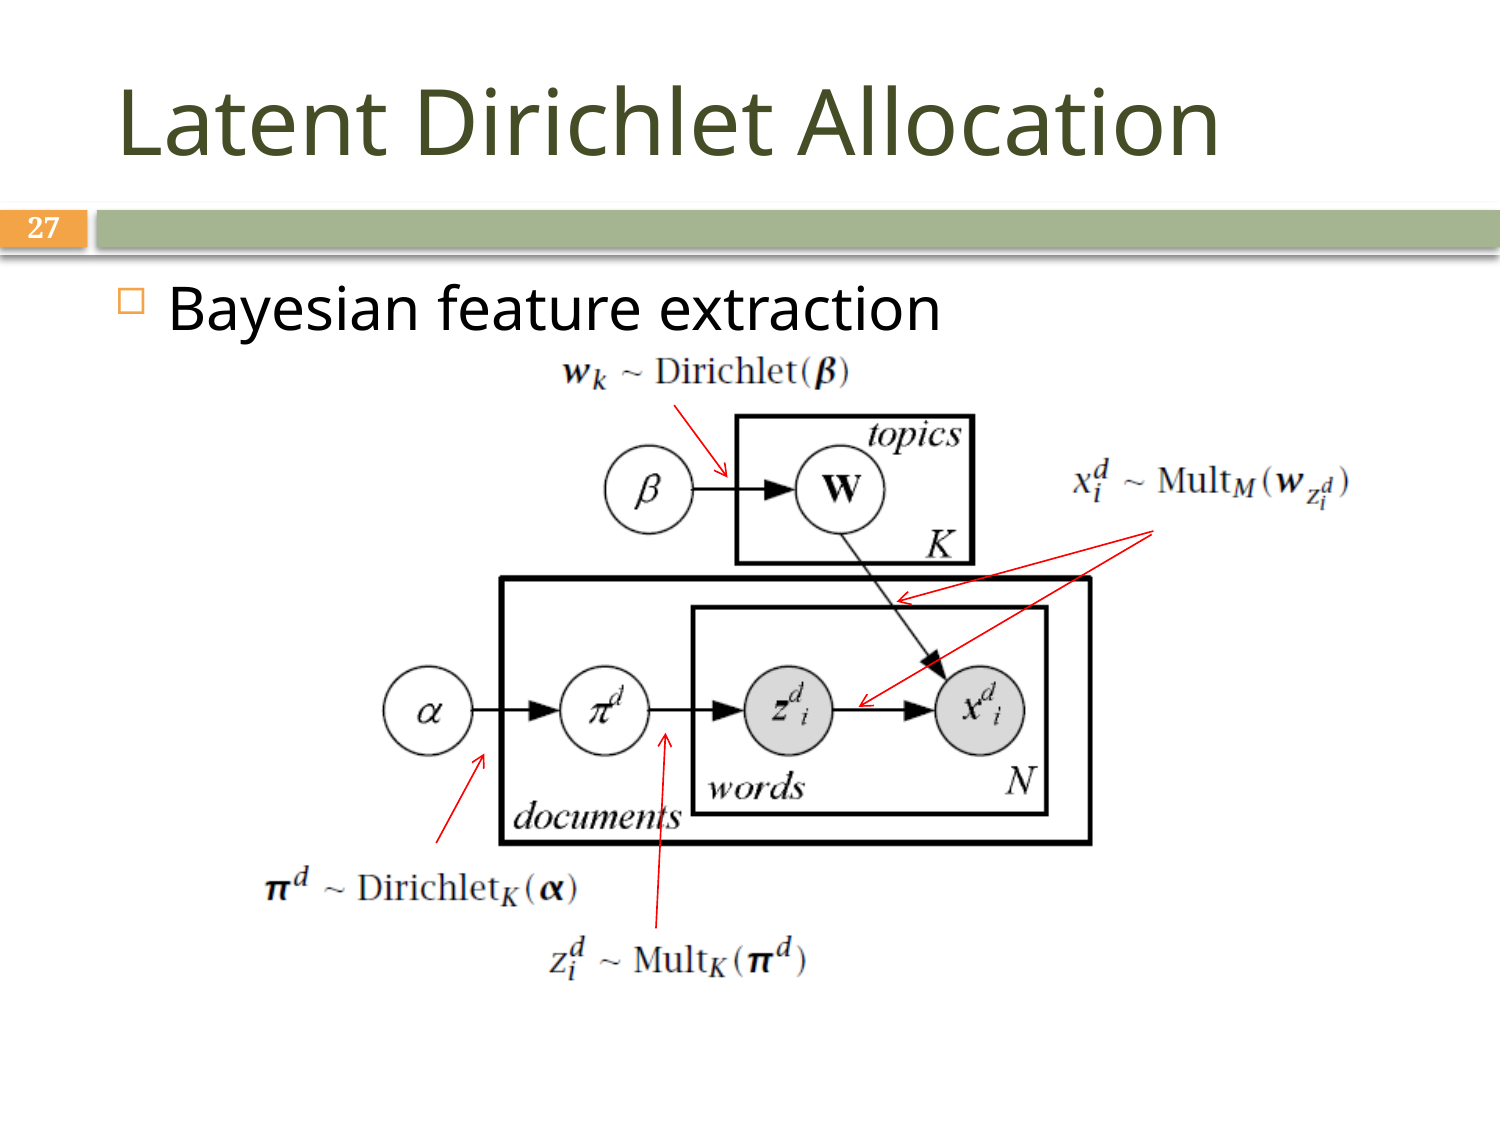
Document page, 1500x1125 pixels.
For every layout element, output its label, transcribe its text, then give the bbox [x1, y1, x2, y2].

list Bayesian feature extraction [100, 262, 1438, 1000]
title Latent Dirichlet Allocation [100, 37, 1438, 200]
slide_number 27 [0, 208, 88, 249]
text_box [858, 534, 1152, 708]
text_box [435, 753, 485, 844]
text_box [896, 530, 1154, 602]
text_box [655, 732, 666, 929]
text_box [673, 404, 728, 478]
picture [240, 340, 1360, 995]
